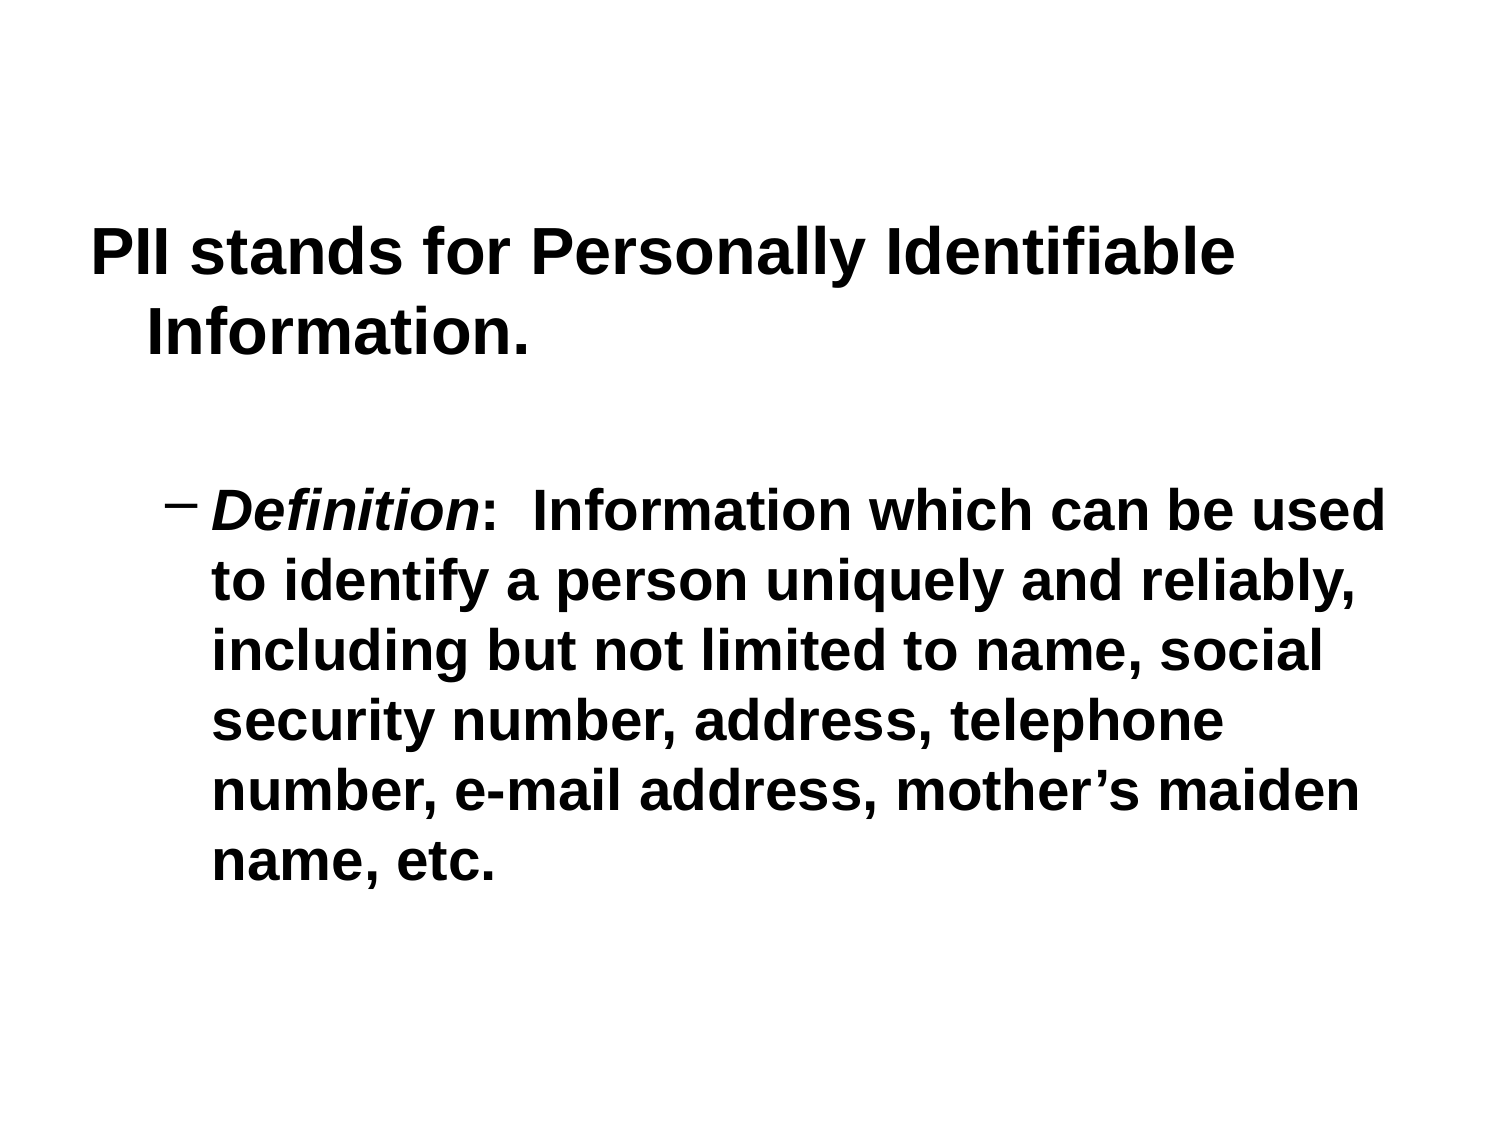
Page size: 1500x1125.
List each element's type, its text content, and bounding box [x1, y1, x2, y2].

list PII stands for Personally Identifiable Information. Definition: Information which can be used to identify a person uniquely and reliably, including but not limited to name, social security number, address, telephone number, e-mail address, mother’s maiden name, etc. [74, 199, 1426, 1006]
